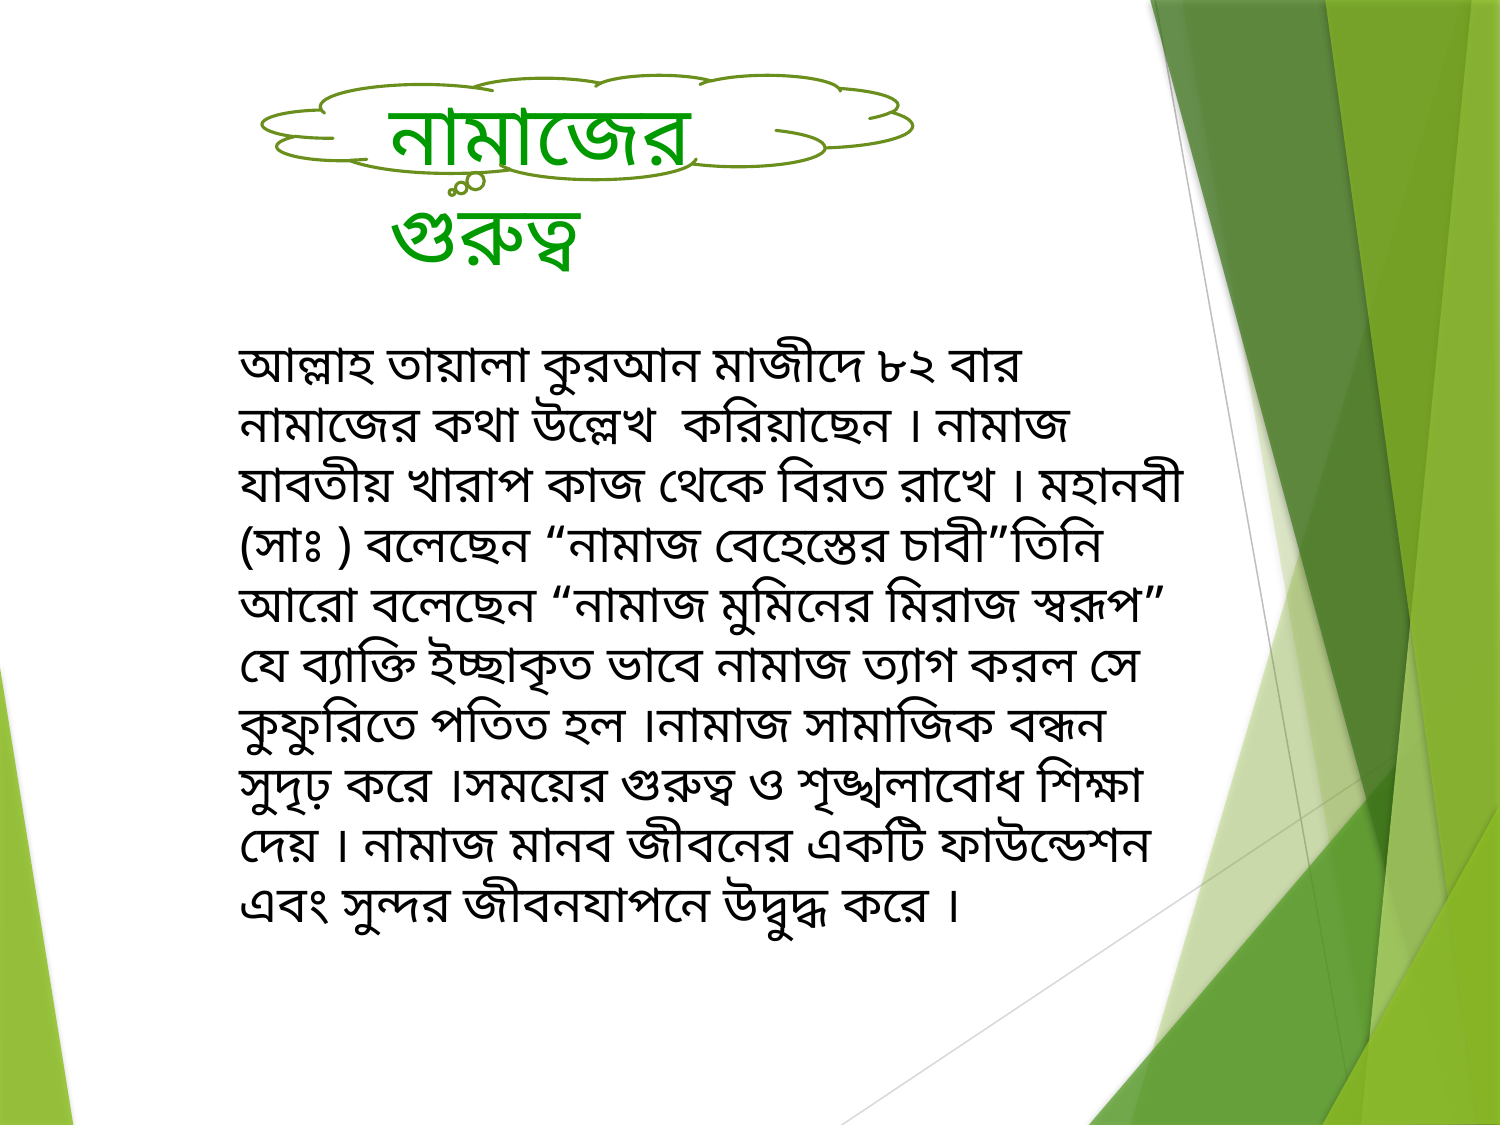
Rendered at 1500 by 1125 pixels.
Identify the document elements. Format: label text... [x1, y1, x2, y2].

text_box [260, 73, 915, 197]
text_box নামাজের গুরুত্ব [375, 163, 800, 290]
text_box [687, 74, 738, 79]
text_box আল্লাহ তায়ালা কুরআন মাজীদে ৮২ বার নামাজের কথা উল্লেখ করিয়াছেন । নামাজ যাবতীয় খারাপ কাজ থেকে বিরত রাখে । মহানবী (সাঃ ) বলেছেন “নামাজ বেহেস্তের চাবী”তিনি আরো বলেছেন “নামাজ মুমিনের মিরাজ স্বরূপ” যে ব্যাক্তি ইচ্ছাকৃত ভাবে নামাজ ত্যাগ করল সে কুফুরিতে পতিত হল ।নামাজ সামাজিক বন্ধন সুদৃঢ় করে ।সময়ের গুরুত্ব ও শৃঙ্খলাবোধ শিক্ষা দেয় । নামাজ মানব জীবনের একটি ফাউন্ডেশন এবং সুন্দর জীবনযাপনে উদ্বুদ্ধ করে । [224, 324, 1200, 940]
text_box নামাজের গুরুত্ব [375, 74, 631, 85]
